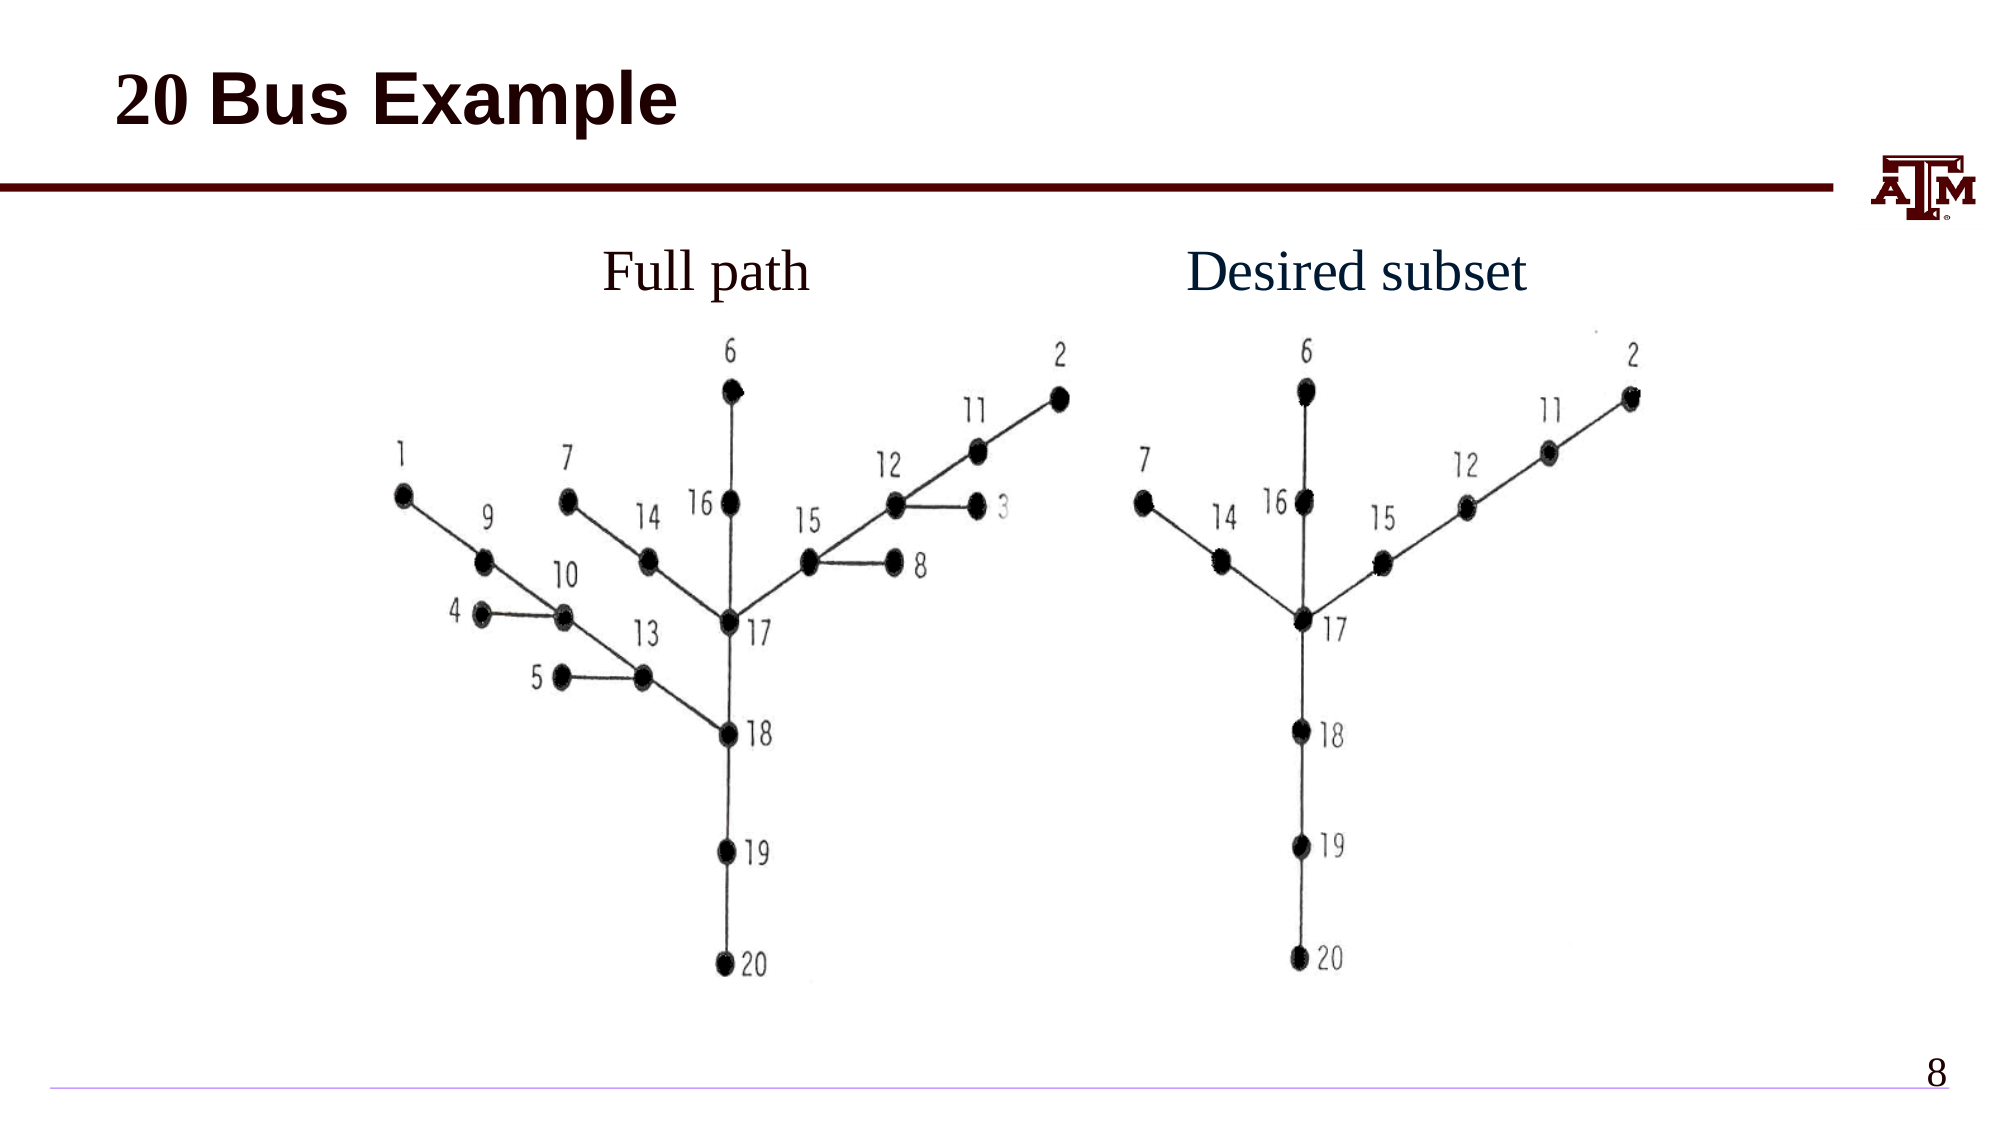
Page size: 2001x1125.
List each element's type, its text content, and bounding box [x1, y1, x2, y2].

title 20 Bus Example [99, 12, 1934, 188]
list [386, 310, 1648, 987]
picture [1856, 137, 1990, 238]
text_box Full path [587, 224, 829, 308]
text_box Desired subset [1171, 224, 1550, 308]
text_box 7 [1649, 1037, 1963, 1113]
